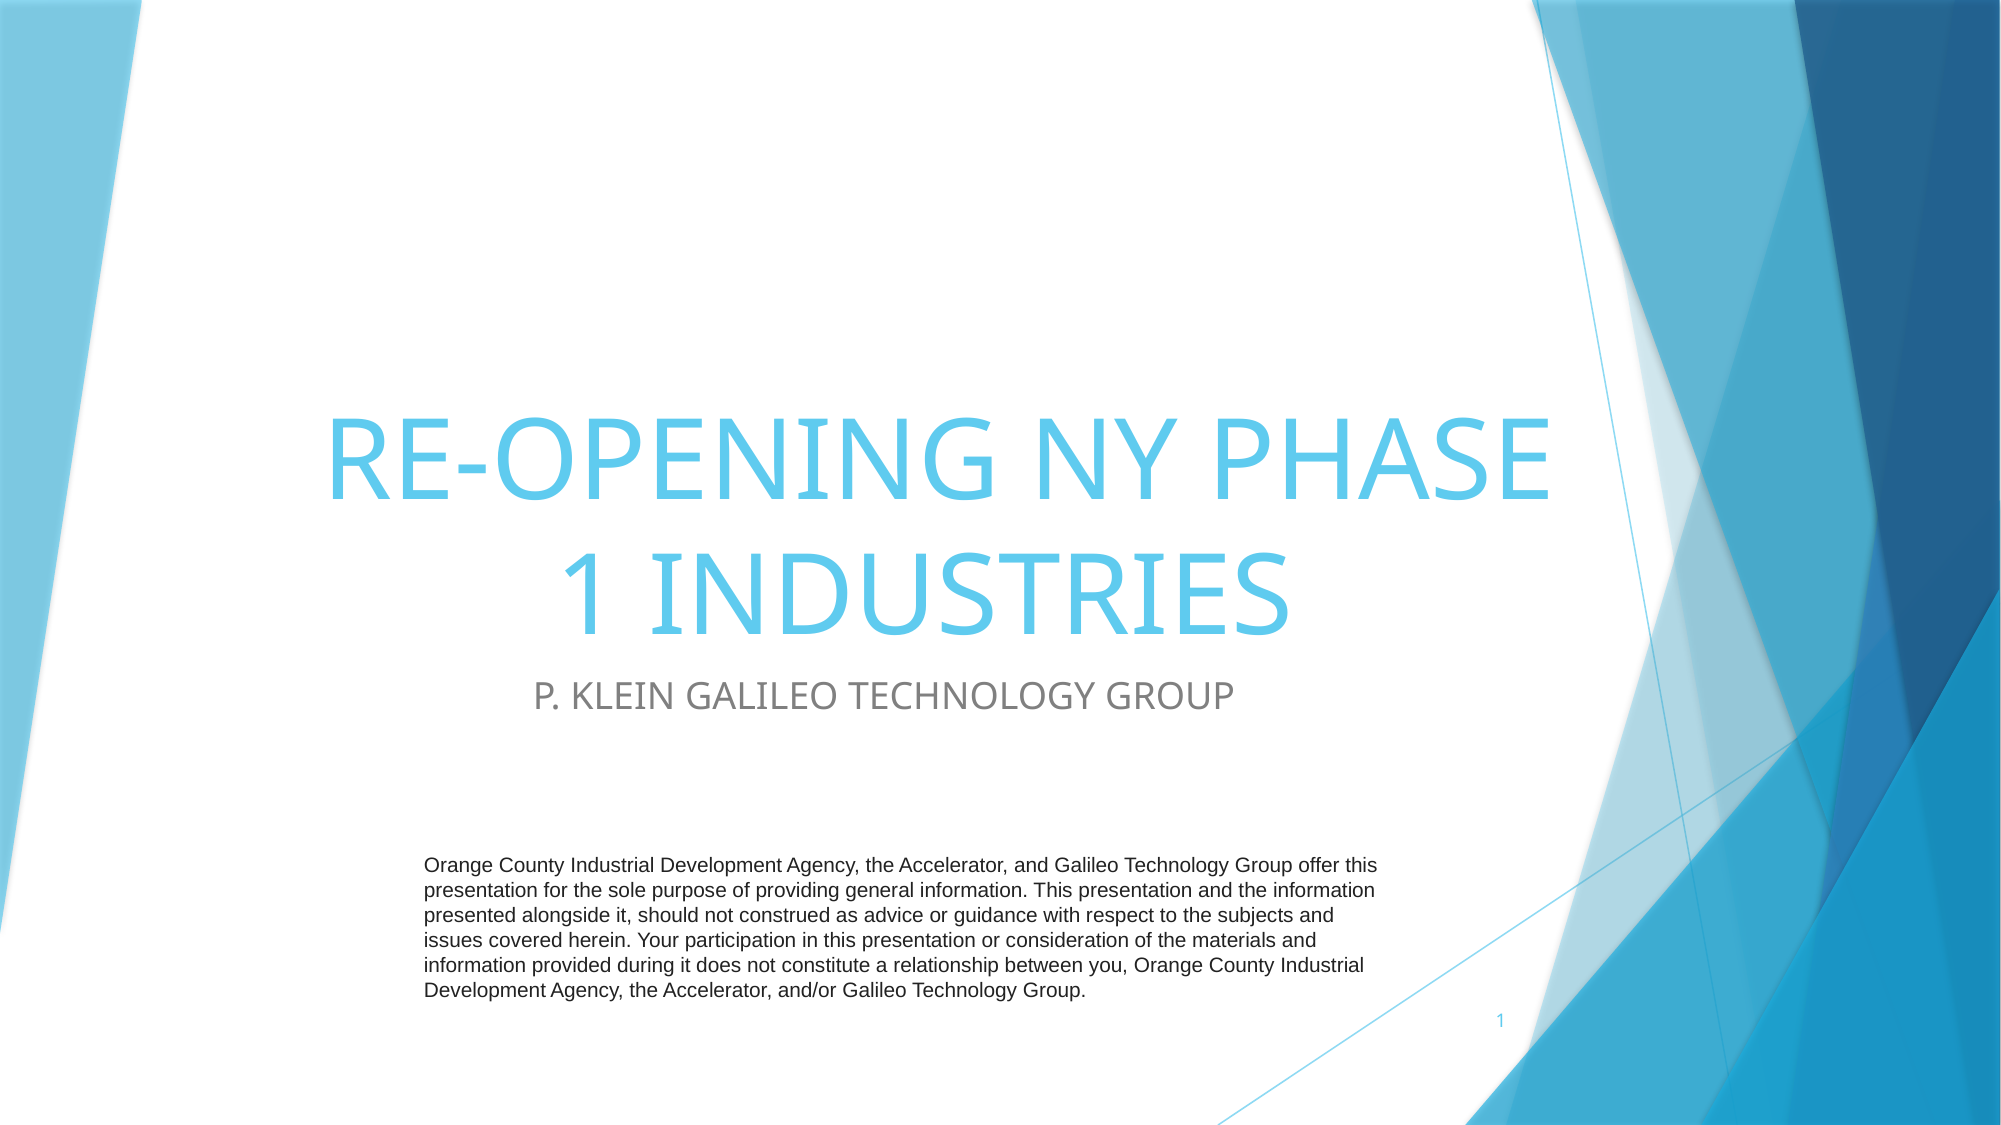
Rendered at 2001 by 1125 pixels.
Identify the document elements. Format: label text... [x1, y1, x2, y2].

slide_number 1 [1409, 991, 1522, 1051]
text_box Orange County Industrial Development Agency, the Accelerator, and Galileo Technology Group offer this presentation for the sole purpose of providing general information. This presentation and the information presented alongside it, should not construed as advice or guidance with respect to the subjects and issues covered herein. Your participation in this presentation or consideration of the materials and information provided during it does not constitute a relationship between you, Orange County Industrial Development Agency, the Accelerator, and/or Galileo Technology Group. [409, 844, 1410, 1034]
subtitle P. KLEIN GALILEO TECHNOLOGY GROUP [247, 664, 1522, 845]
title RE-OPENING NY PHASE 1 INDUSTRIES [302, 394, 1577, 665]
